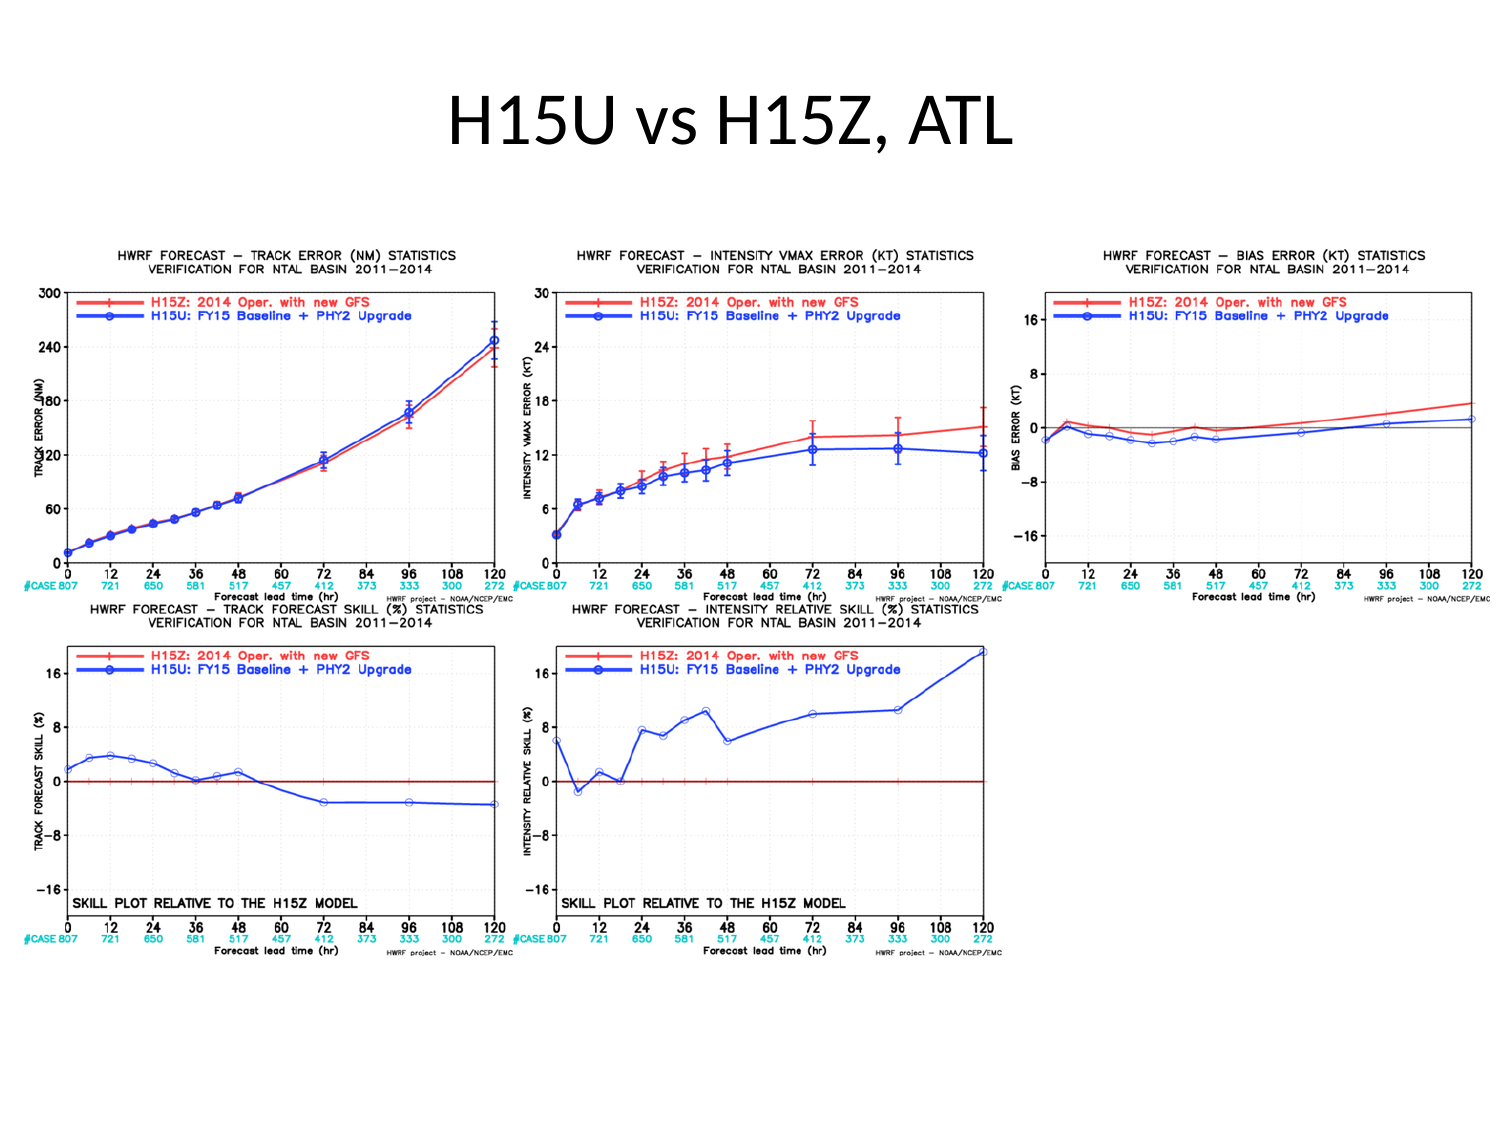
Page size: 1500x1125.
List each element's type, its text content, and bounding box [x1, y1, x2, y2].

text_box H15U vs H15Z, ATL [150, 62, 1313, 168]
picture [24, 249, 1490, 956]
